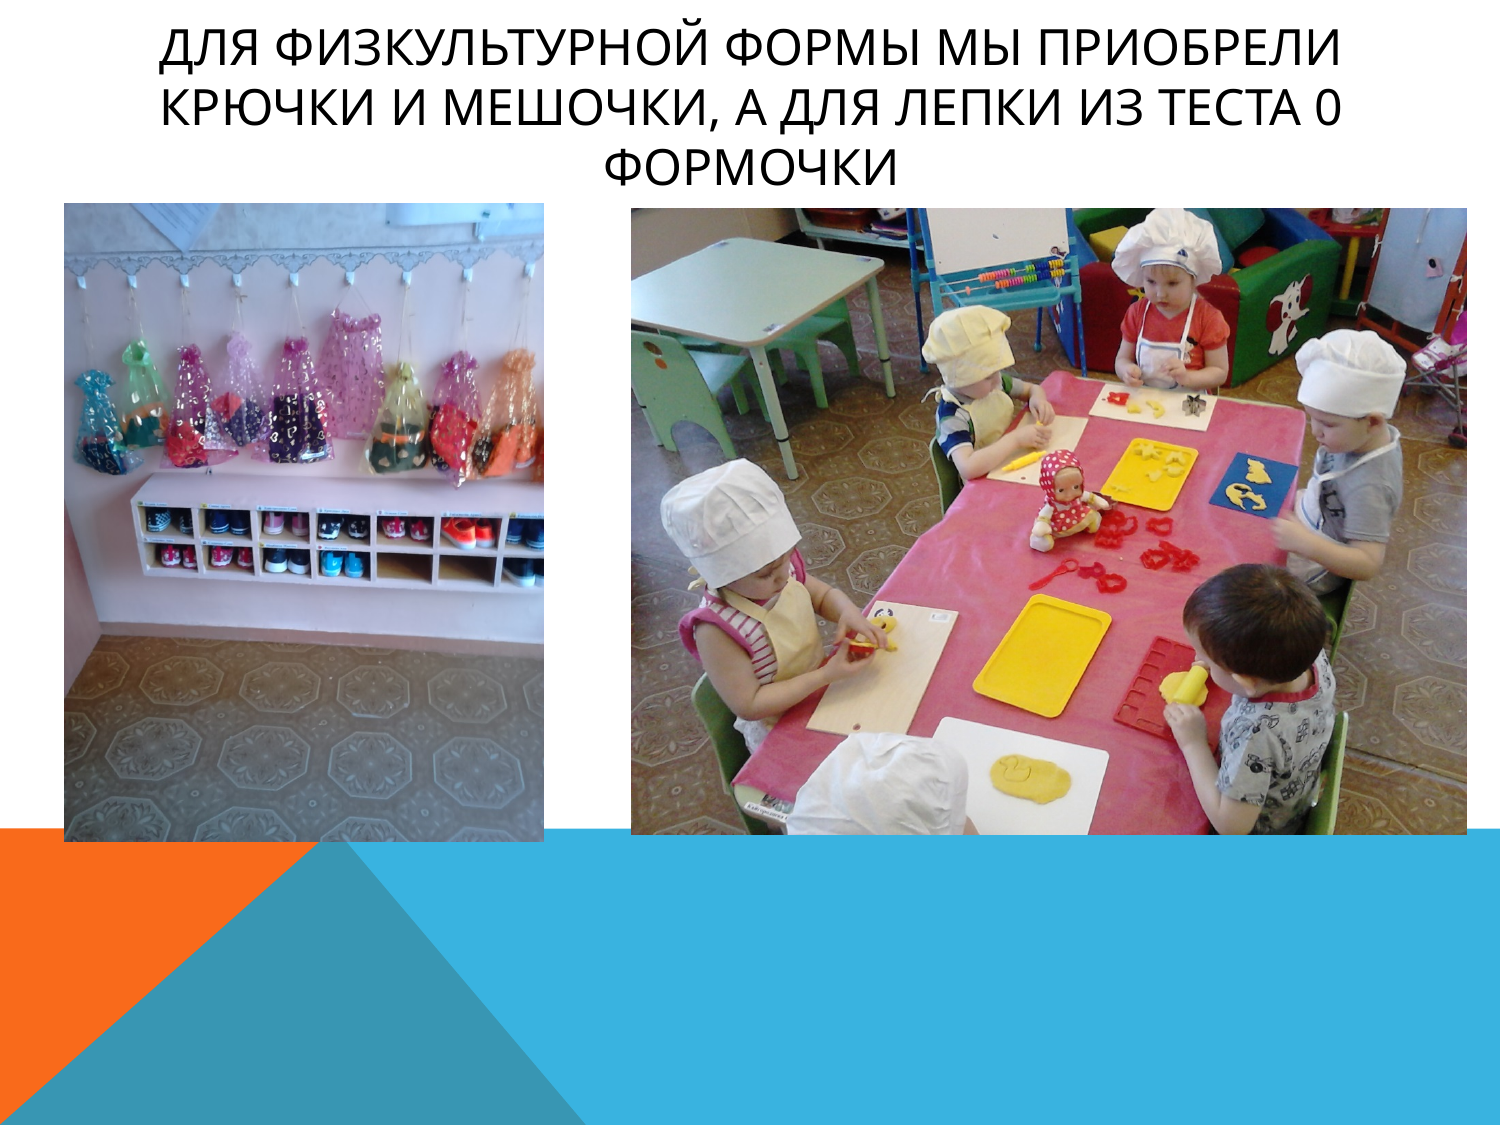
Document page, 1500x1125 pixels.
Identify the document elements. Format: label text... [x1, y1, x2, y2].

picture [631, 207, 1467, 835]
title Для физкультурной формы мы приобрели крючки и мешочки, а для лепки из теста 0 формочки [135, 60, 1369, 150]
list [64, 203, 544, 842]
